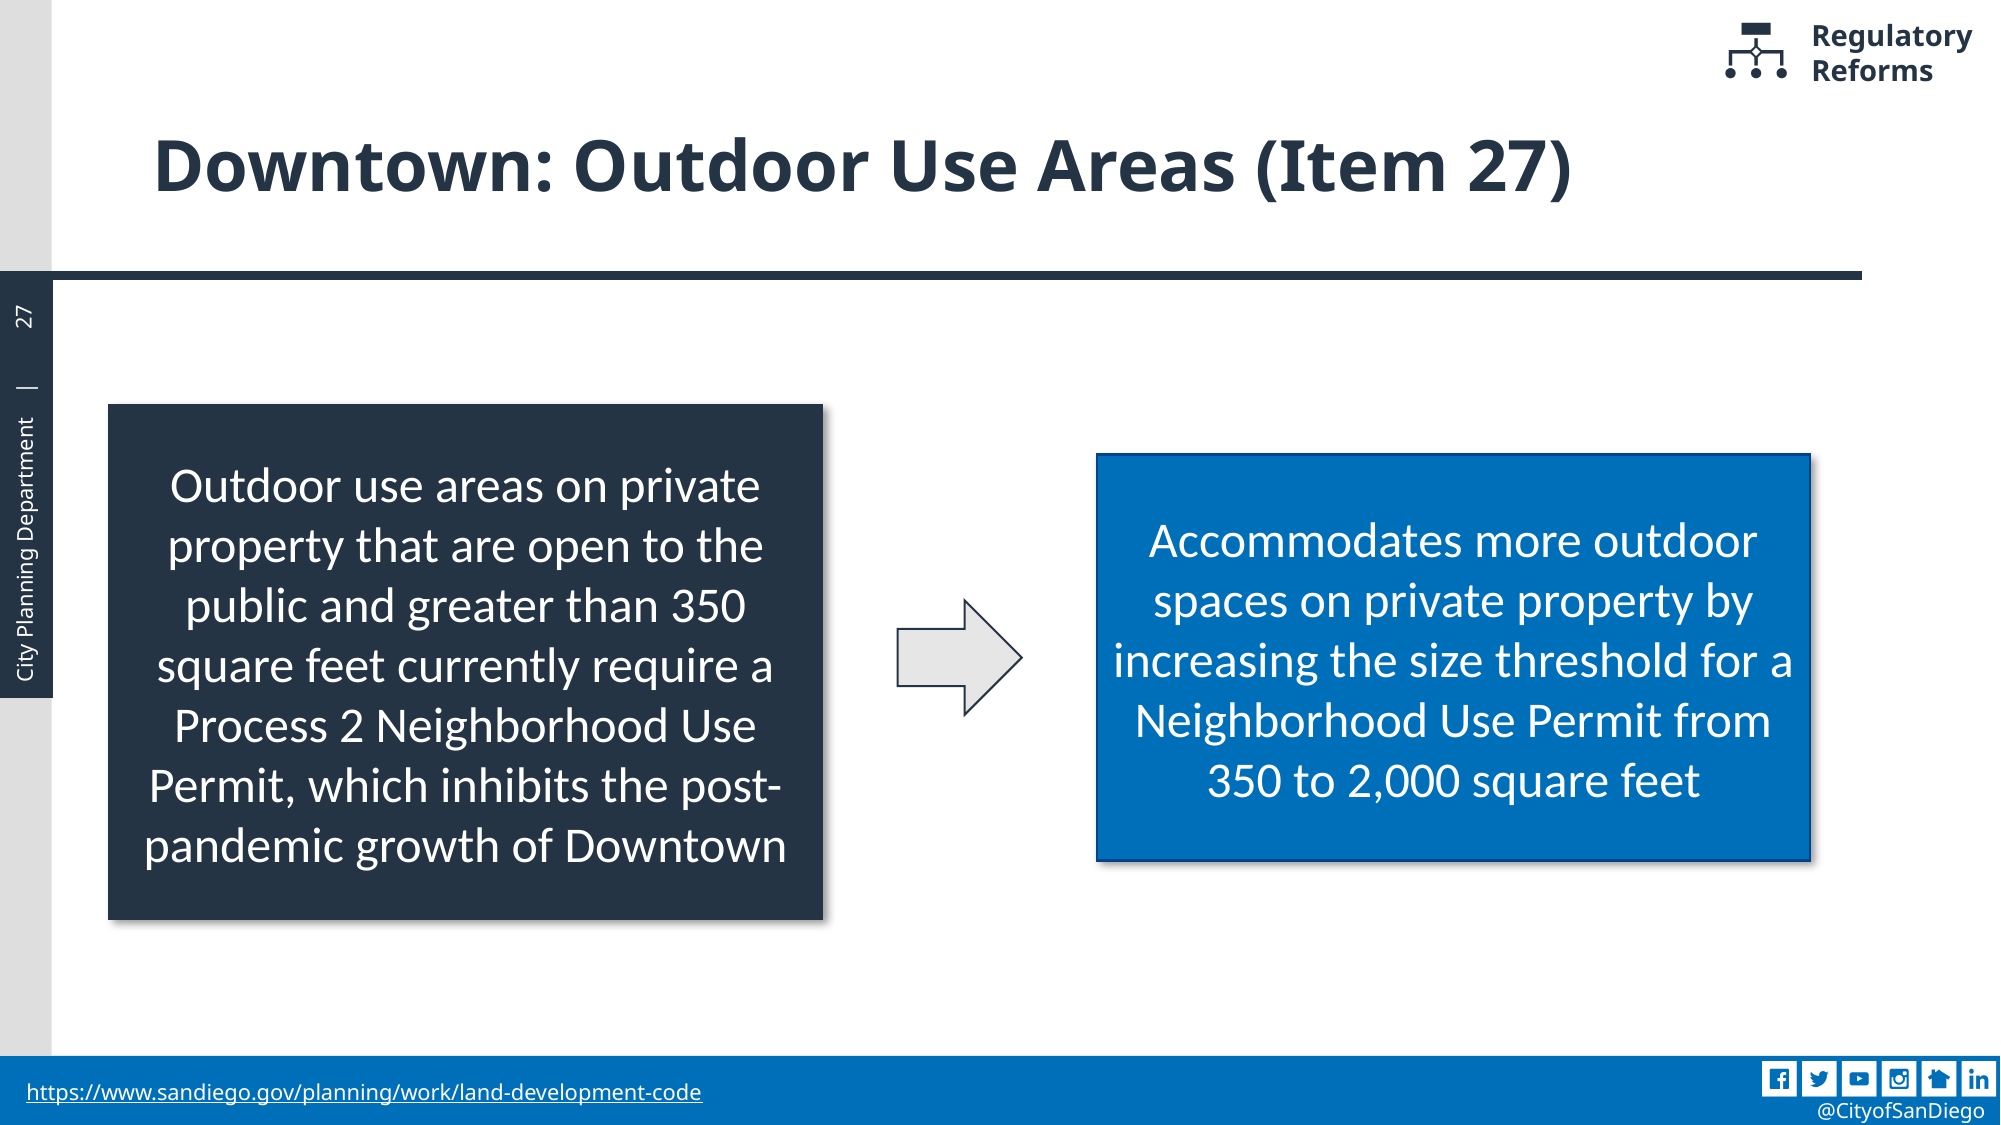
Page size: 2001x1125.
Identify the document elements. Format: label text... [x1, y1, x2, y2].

text_box Regulatory Reforms [1796, 9, 2000, 95]
text_box [896, 597, 1024, 718]
text_box Outdoor use areas on private property that are open to the public and greater than 350 square feet currently require a Process 2 Neighborhood Use Permit, which inhibits the post-pandemic growth of Downtown [108, 404, 823, 920]
text_box Accommodates more outdoor spaces on private property by increasing the size threshold for a Neighborhood Use Permit from 350 to 2,000 square feet [1096, 453, 1811, 862]
title Downtown: Outdoor Use Areas (Item 27) [137, 59, 1863, 278]
picture [1715, 9, 1797, 91]
